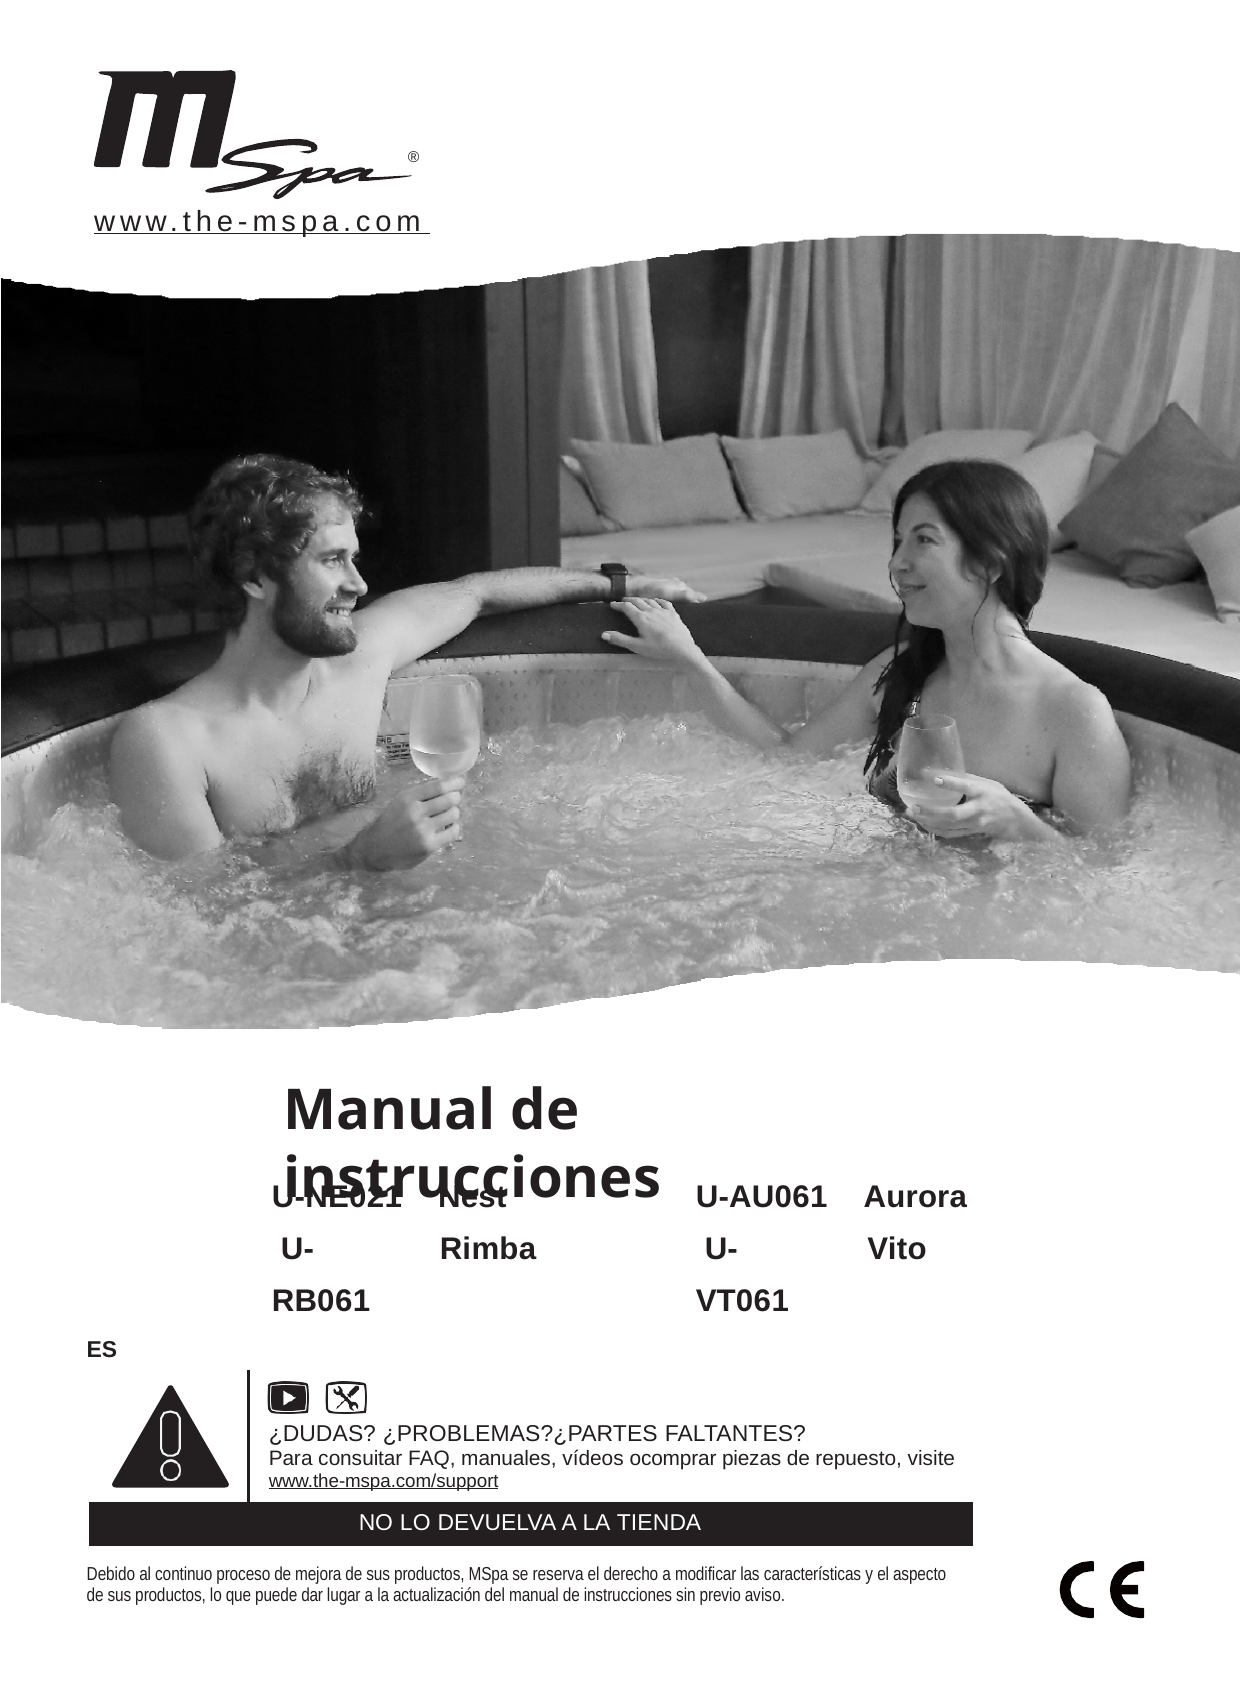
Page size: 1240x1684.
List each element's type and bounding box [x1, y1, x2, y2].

table_header [89, 1370, 247, 1502]
text_box [111, 1385, 230, 1488]
text_box [84, 1559, 963, 1606]
text_box [94, 70, 236, 168]
text_box [84, 1332, 120, 1363]
text_box [405, 144, 423, 167]
text_box [269, 1071, 971, 1318]
text_box [1059, 1560, 1095, 1619]
text_box [1109, 1560, 1145, 1619]
text_box [0, 138, 1240, 1029]
table_header [250, 1370, 973, 1502]
table_cell [89, 1502, 973, 1546]
